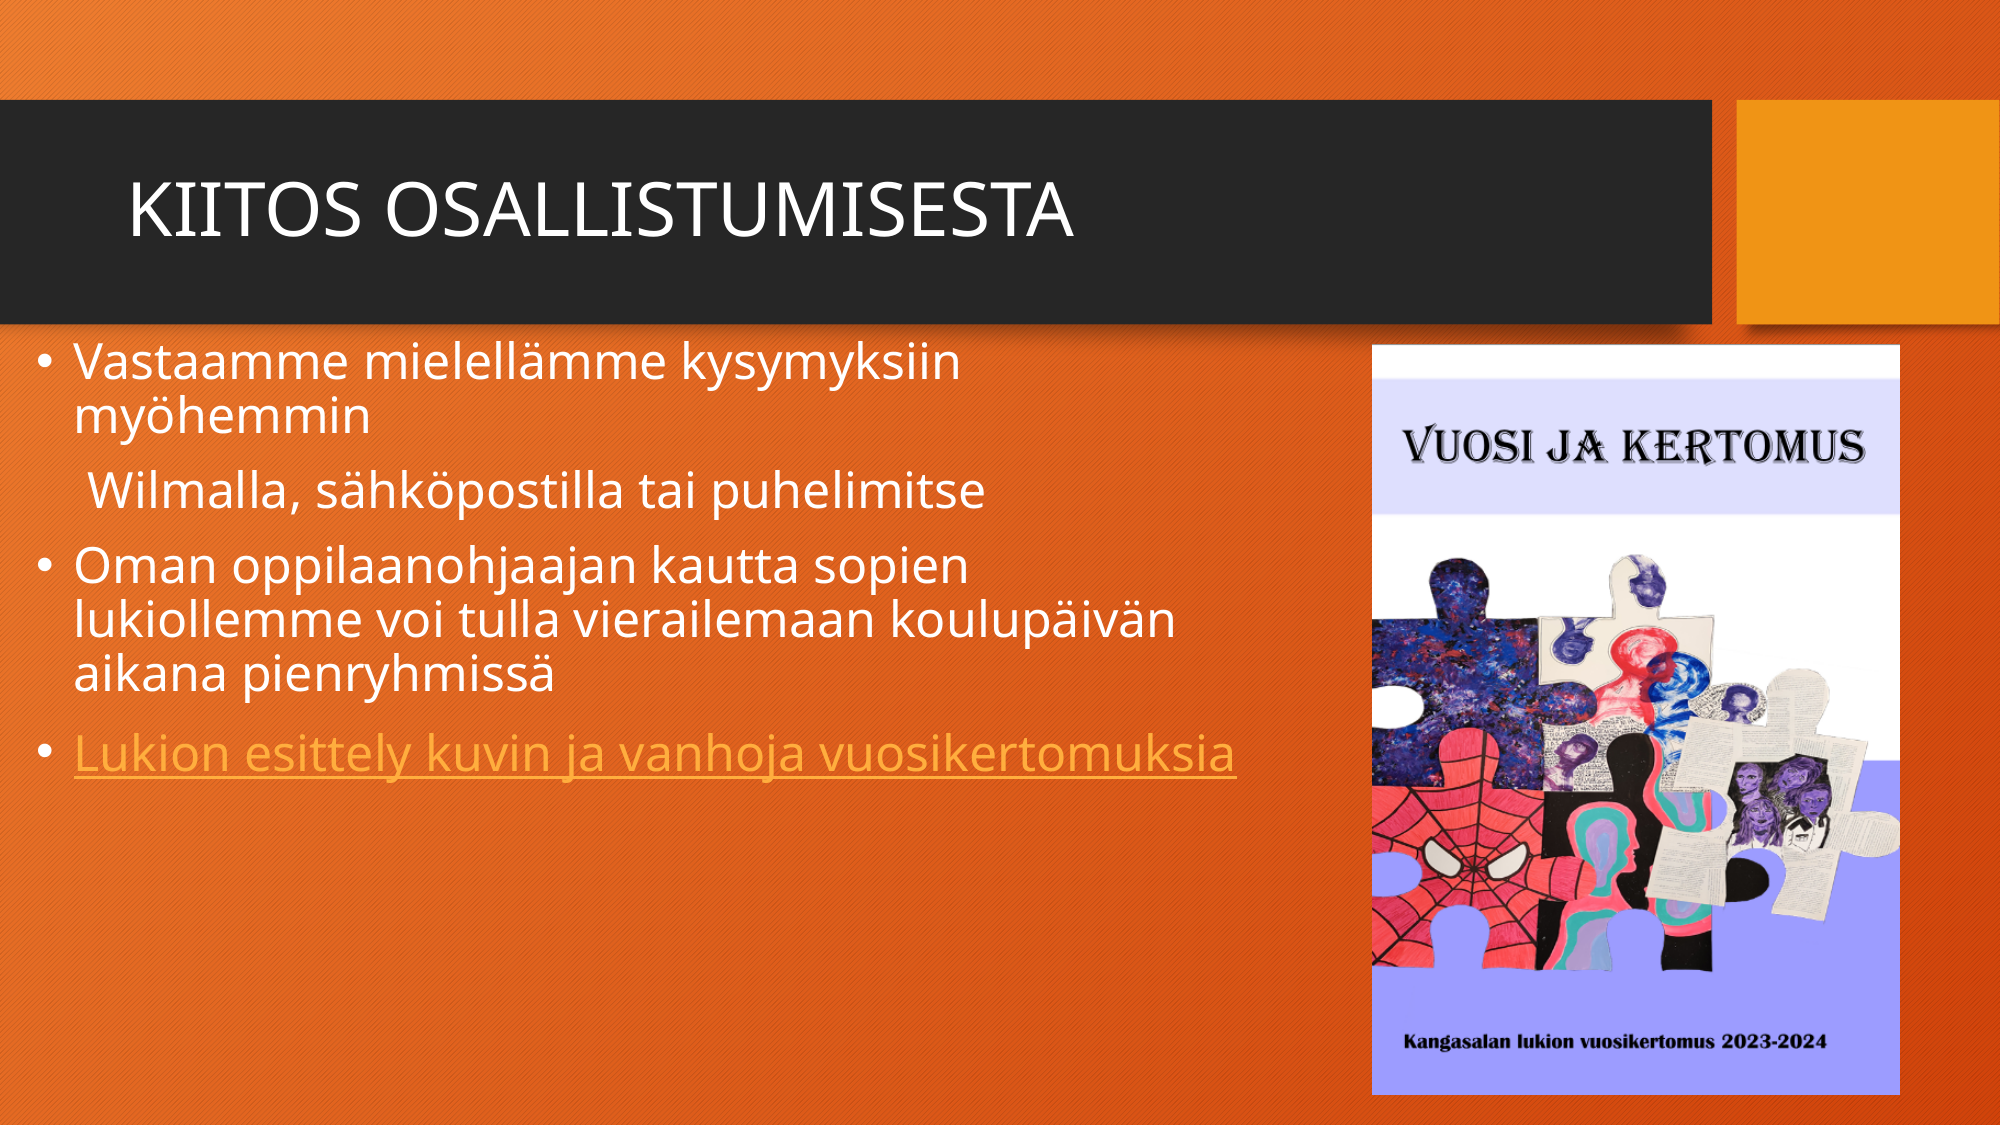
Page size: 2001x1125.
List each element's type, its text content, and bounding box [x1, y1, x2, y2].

picture [0, 325, 2000, 1095]
list Vastaamme mielellämme kysymyksiin myöhemmin Wilmalla, sähköpostilla tai puhelimitse Oman oppilaanohjaajan kautta sopien lukiollemme voi tulla vierailemaan koulupäivän aikana pienryhmissä Lukion esittely kuvin ja vanhoja vuosikertomuksia [20, 328, 1282, 1025]
title KIITOS OSALLISTUMISESTA [111, 123, 1689, 301]
